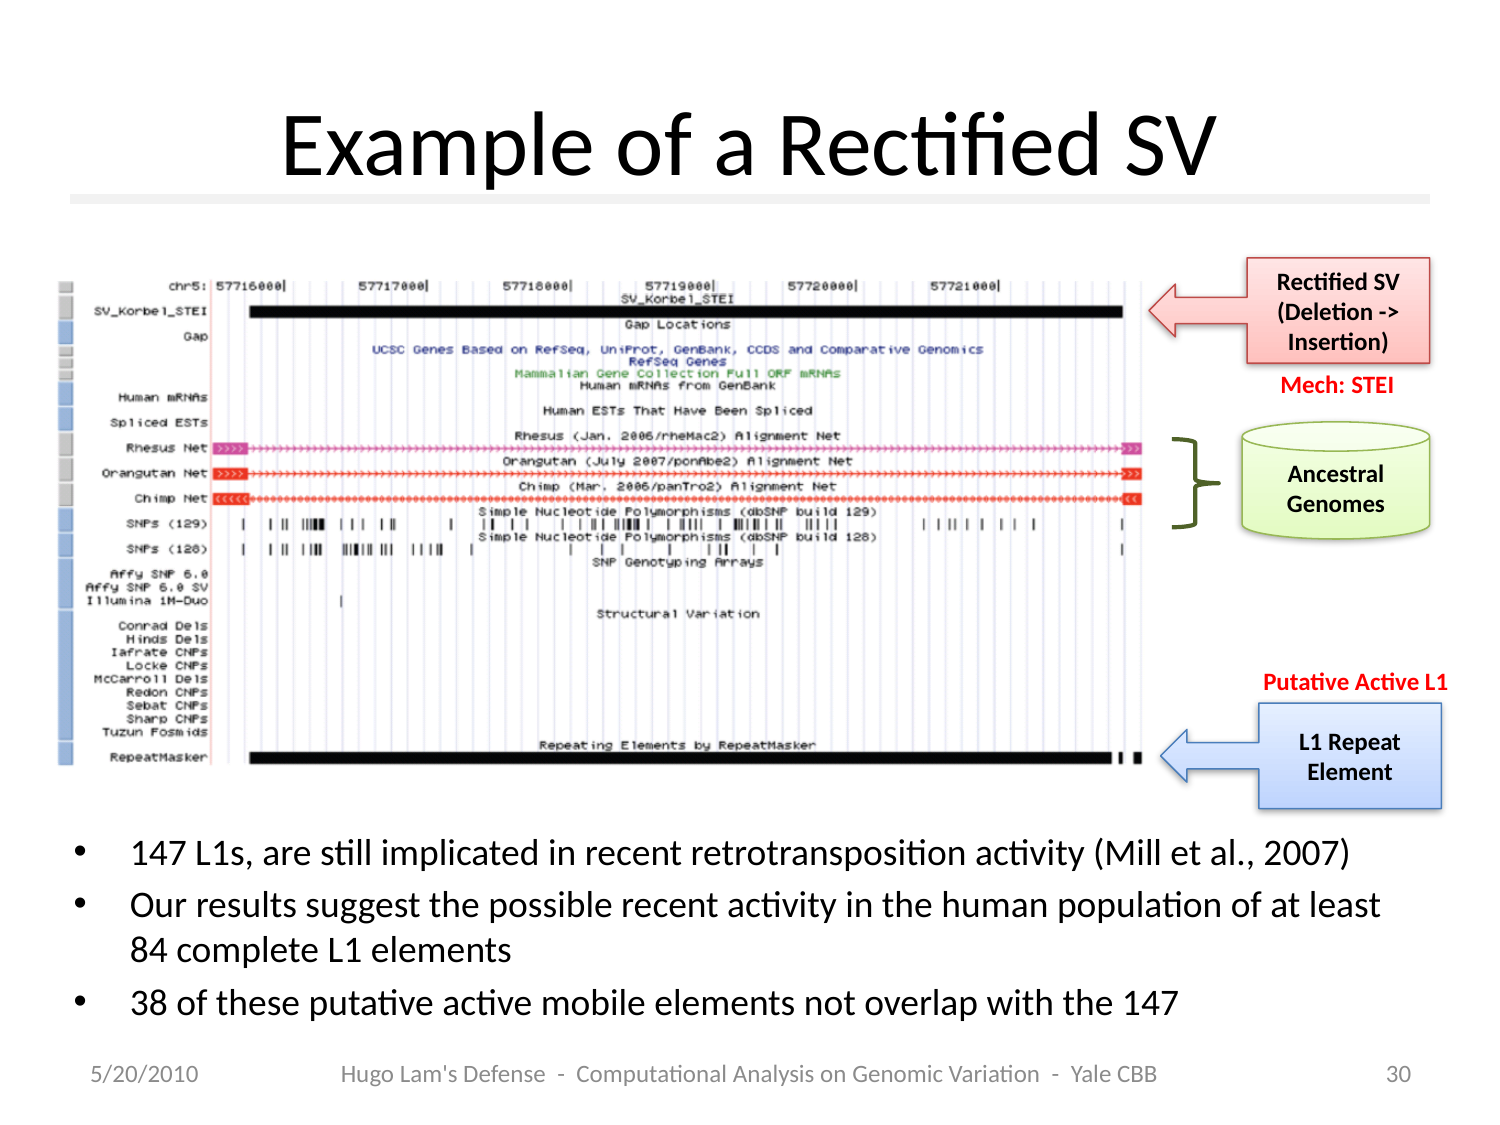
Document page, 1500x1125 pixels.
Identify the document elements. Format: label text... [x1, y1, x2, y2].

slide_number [75, 1042, 229, 1103]
text_box Putative Active L1 [1248, 657, 1464, 703]
title Example of a Rectified SV [75, 45, 1425, 233]
text_box [1177, 438, 1220, 528]
slide_number 30 [1272, 1042, 1427, 1103]
text_box Rectified SV (Deletion -> Insertion) [1177, 257, 1431, 365]
list 147 L1s, are still implicated in recent retrotransposition activity (Mill et al., 2007) Our results suggest the possible recent activity in the human population of at least 84 complete L1 elements 38 of these putative active mobile elements not overlap with the 147 [58, 820, 1442, 1102]
text_box Ancestral Genomes [1241, 421, 1431, 540]
text_box L1 Repeat Element [1177, 703, 1443, 810]
footer Hugo Lam's Defense - Computational Analysis on Genomic Variation - Yale CBB [246, 1042, 1254, 1103]
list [34, 269, 1173, 774]
text_box Mech: STEI [1265, 360, 1410, 406]
